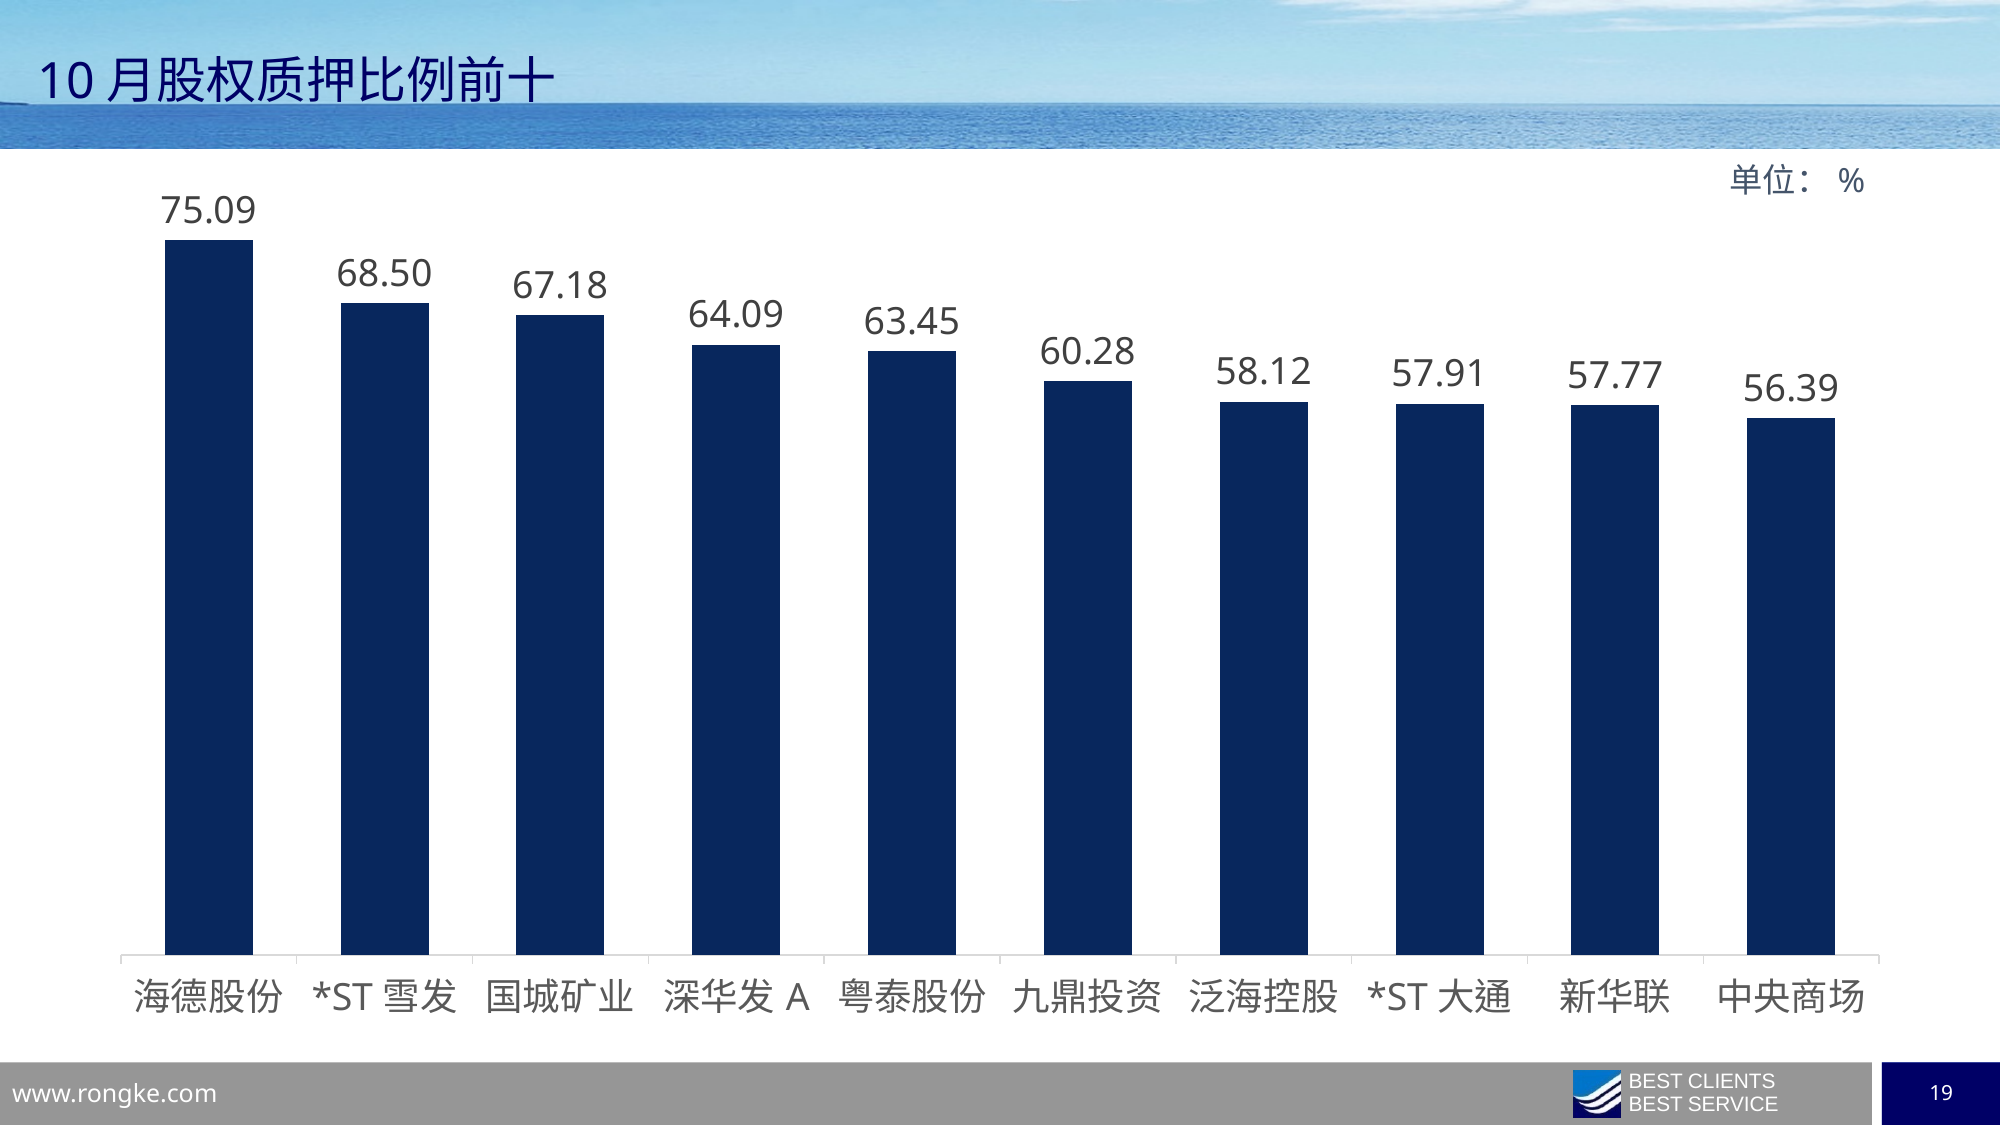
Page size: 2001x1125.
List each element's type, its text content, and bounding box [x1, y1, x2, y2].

text_box 10月股权质押比例前十 [37, 48, 1388, 112]
chart [119, 159, 1881, 1044]
picture [1573, 1070, 1621, 1118]
picture [0, 0, 2000, 149]
